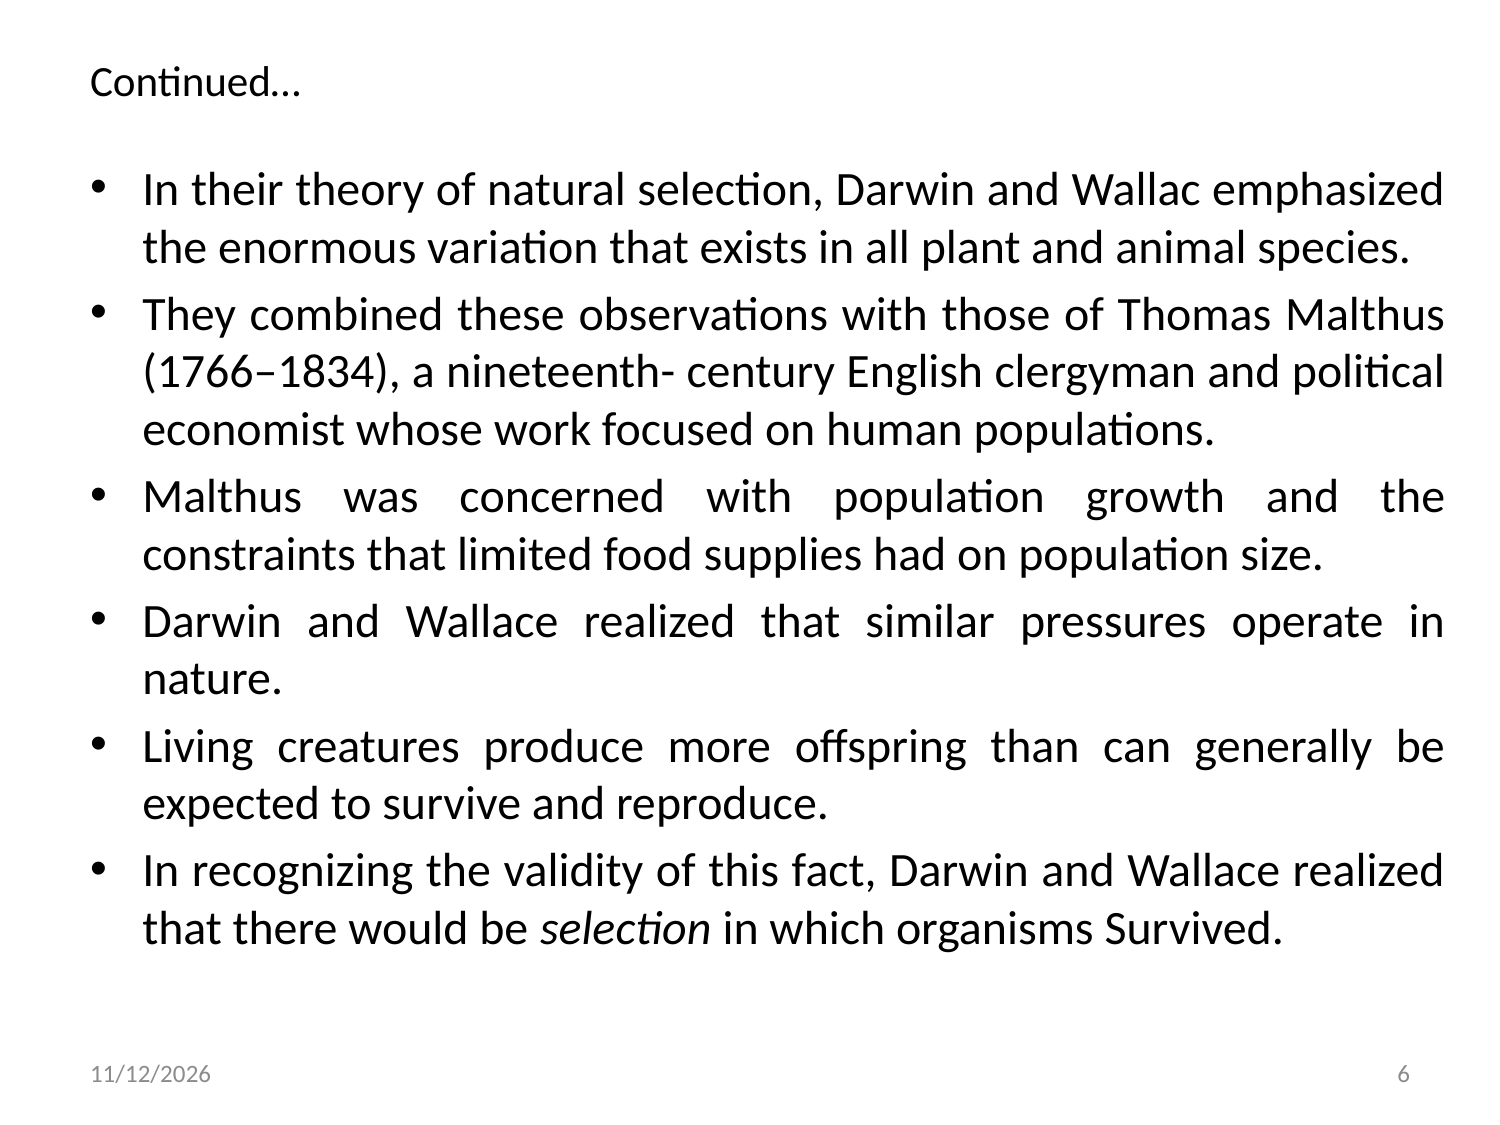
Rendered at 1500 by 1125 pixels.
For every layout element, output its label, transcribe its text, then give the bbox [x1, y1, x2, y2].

title Continued… [75, 45, 1425, 113]
slide_number 6 [1074, 1042, 1425, 1103]
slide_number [75, 1042, 425, 1103]
list In their theory of natural selection, Darwin and Wallac emphasized the enormous variation that exists in all plant and animal species. They combined these observations with those of Thomas Malthus (1766–1834), a nineteenth- century English clergyman and political economist whose work focused on human populations. Malthus was concerned with population growth and the constraints that limited food supplies had on population size. Darwin and Wallace realized that similar pressures operate in nature. Living creatures produce more offspring than can generally be expected to survive and reproduce. In recognizing the validity of this fact, Darwin and Wallace realized that there would be selection in which organisms Survived. [75, 149, 1463, 1093]
